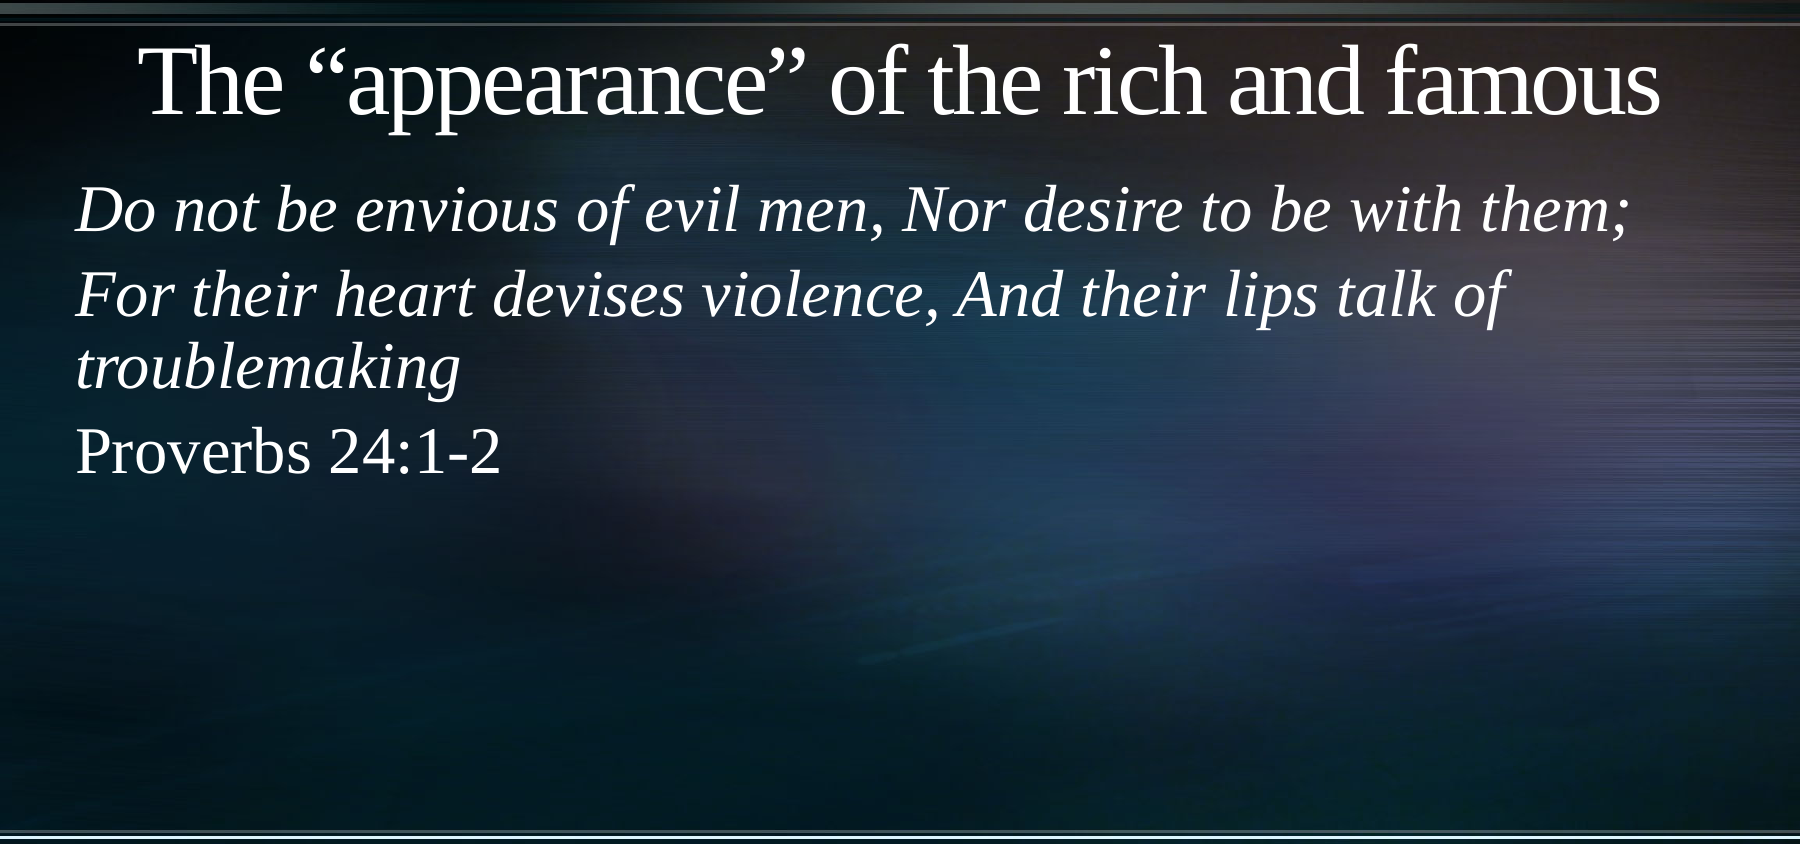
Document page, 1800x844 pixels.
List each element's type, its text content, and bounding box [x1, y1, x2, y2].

title The “appearance” of the rich and famous [75, 28, 1725, 138]
list Do not be envious of evil men, Nor desire to be with them; For their heart devises violence, And their lips talk of troublemaking Proverbs 24:1-2 [75, 173, 1725, 497]
picture [0, 0, 1800, 844]
